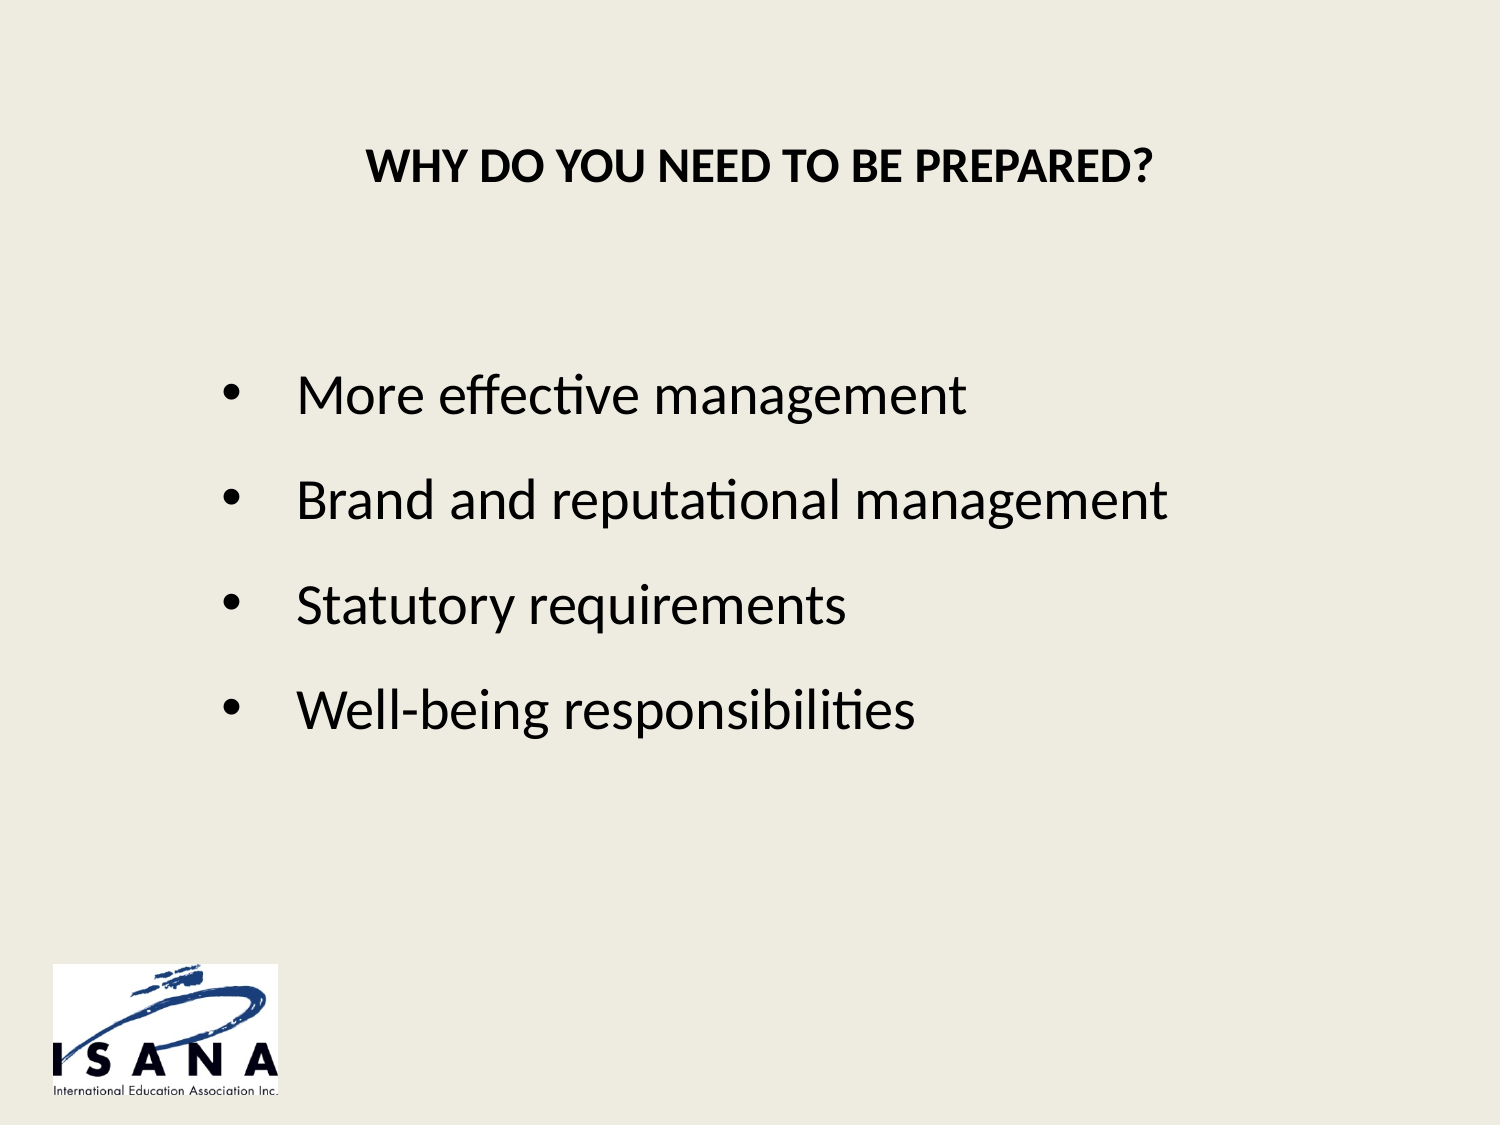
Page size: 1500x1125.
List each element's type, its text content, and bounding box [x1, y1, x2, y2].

text_box WHY DO YOU NEED TO BE PREPARED? [182, 125, 1329, 201]
picture [52, 963, 278, 1095]
text_box More effective management Brand and reputational management Statutory requirements Well-being responsibilities [206, 314, 1388, 869]
